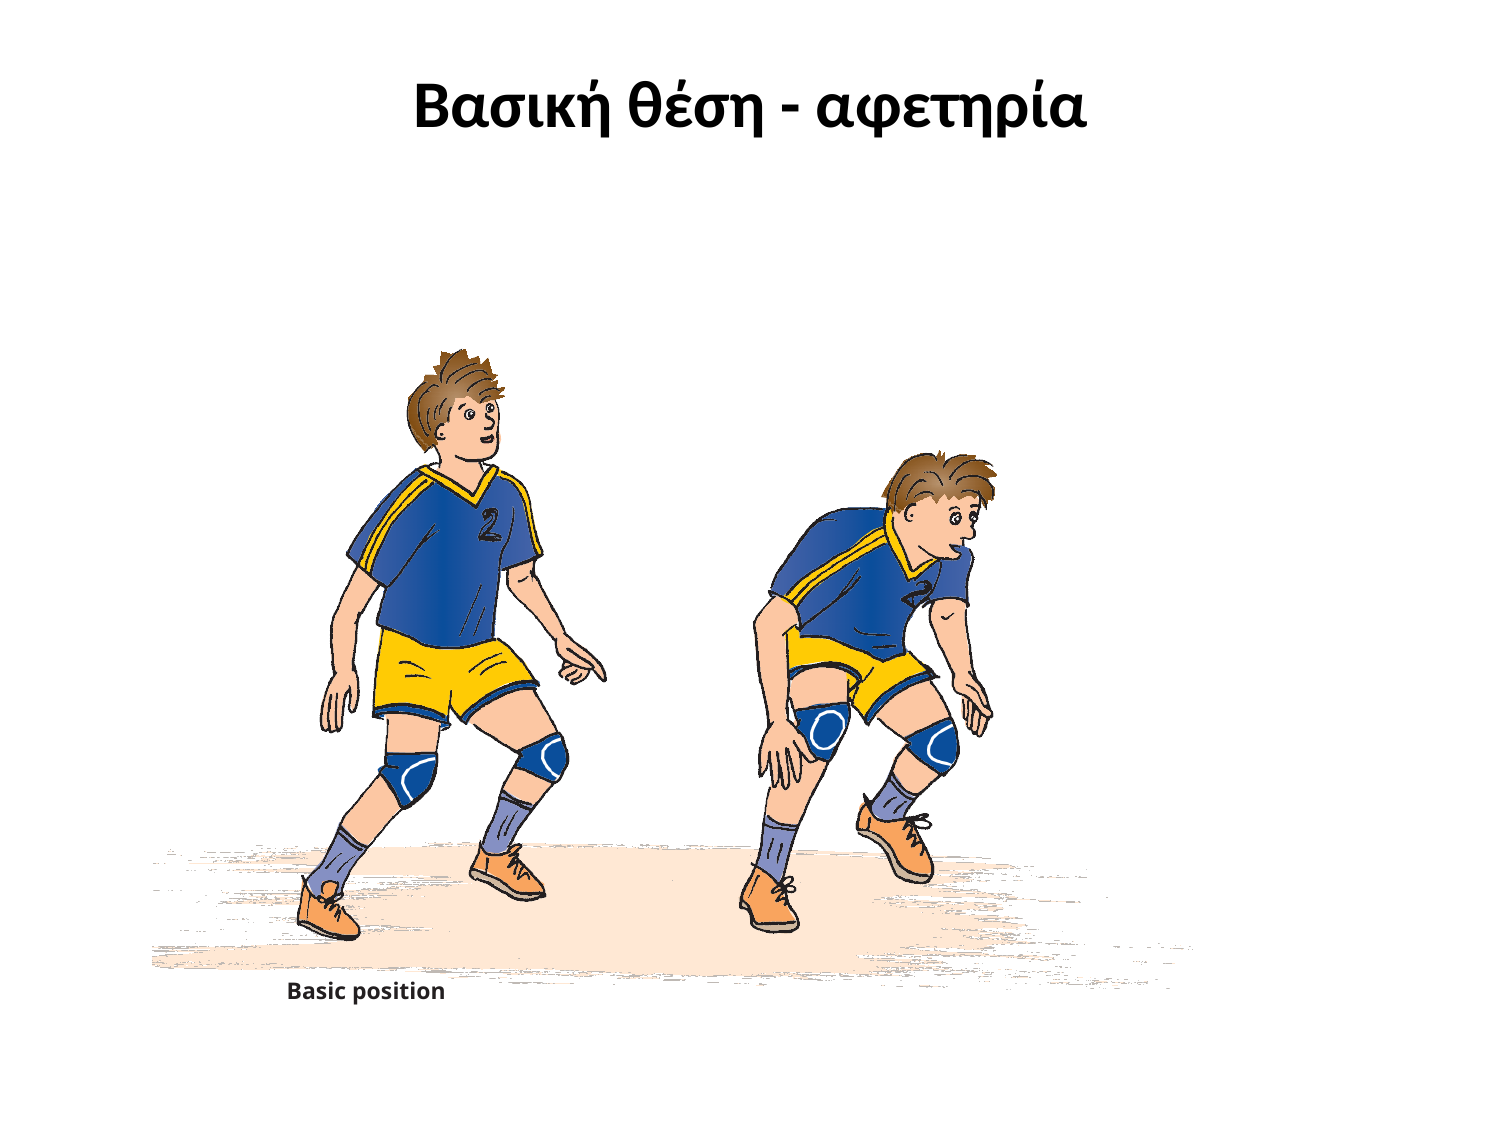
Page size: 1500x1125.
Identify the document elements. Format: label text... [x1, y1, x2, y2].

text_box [152, 339, 1196, 1009]
title Βασική θέση - αφετηρία [321, 5, 1179, 195]
